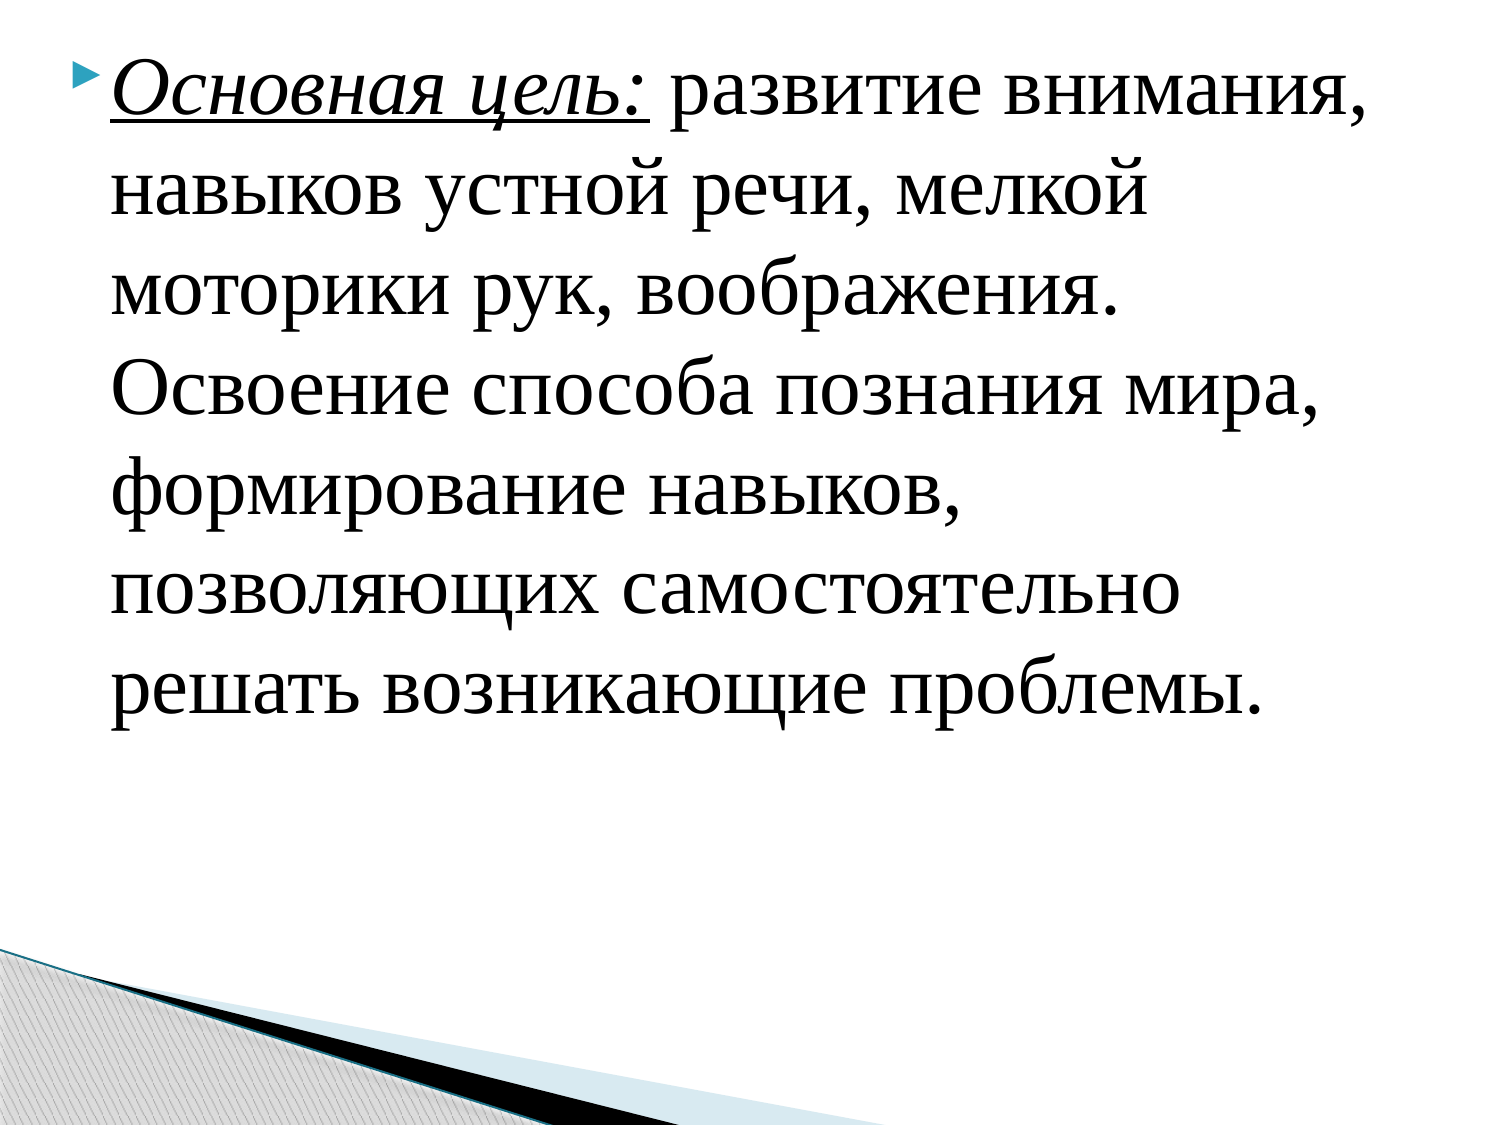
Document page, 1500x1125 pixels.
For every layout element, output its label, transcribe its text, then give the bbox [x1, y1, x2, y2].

list Основная цель: развитие внимания, навыков устной речи, мелкой моторики рук, воображения. Освоение способа познания мира, формирование навыков, позволяющих самостоятельно решать возникающие проблемы. [35, 23, 1425, 986]
